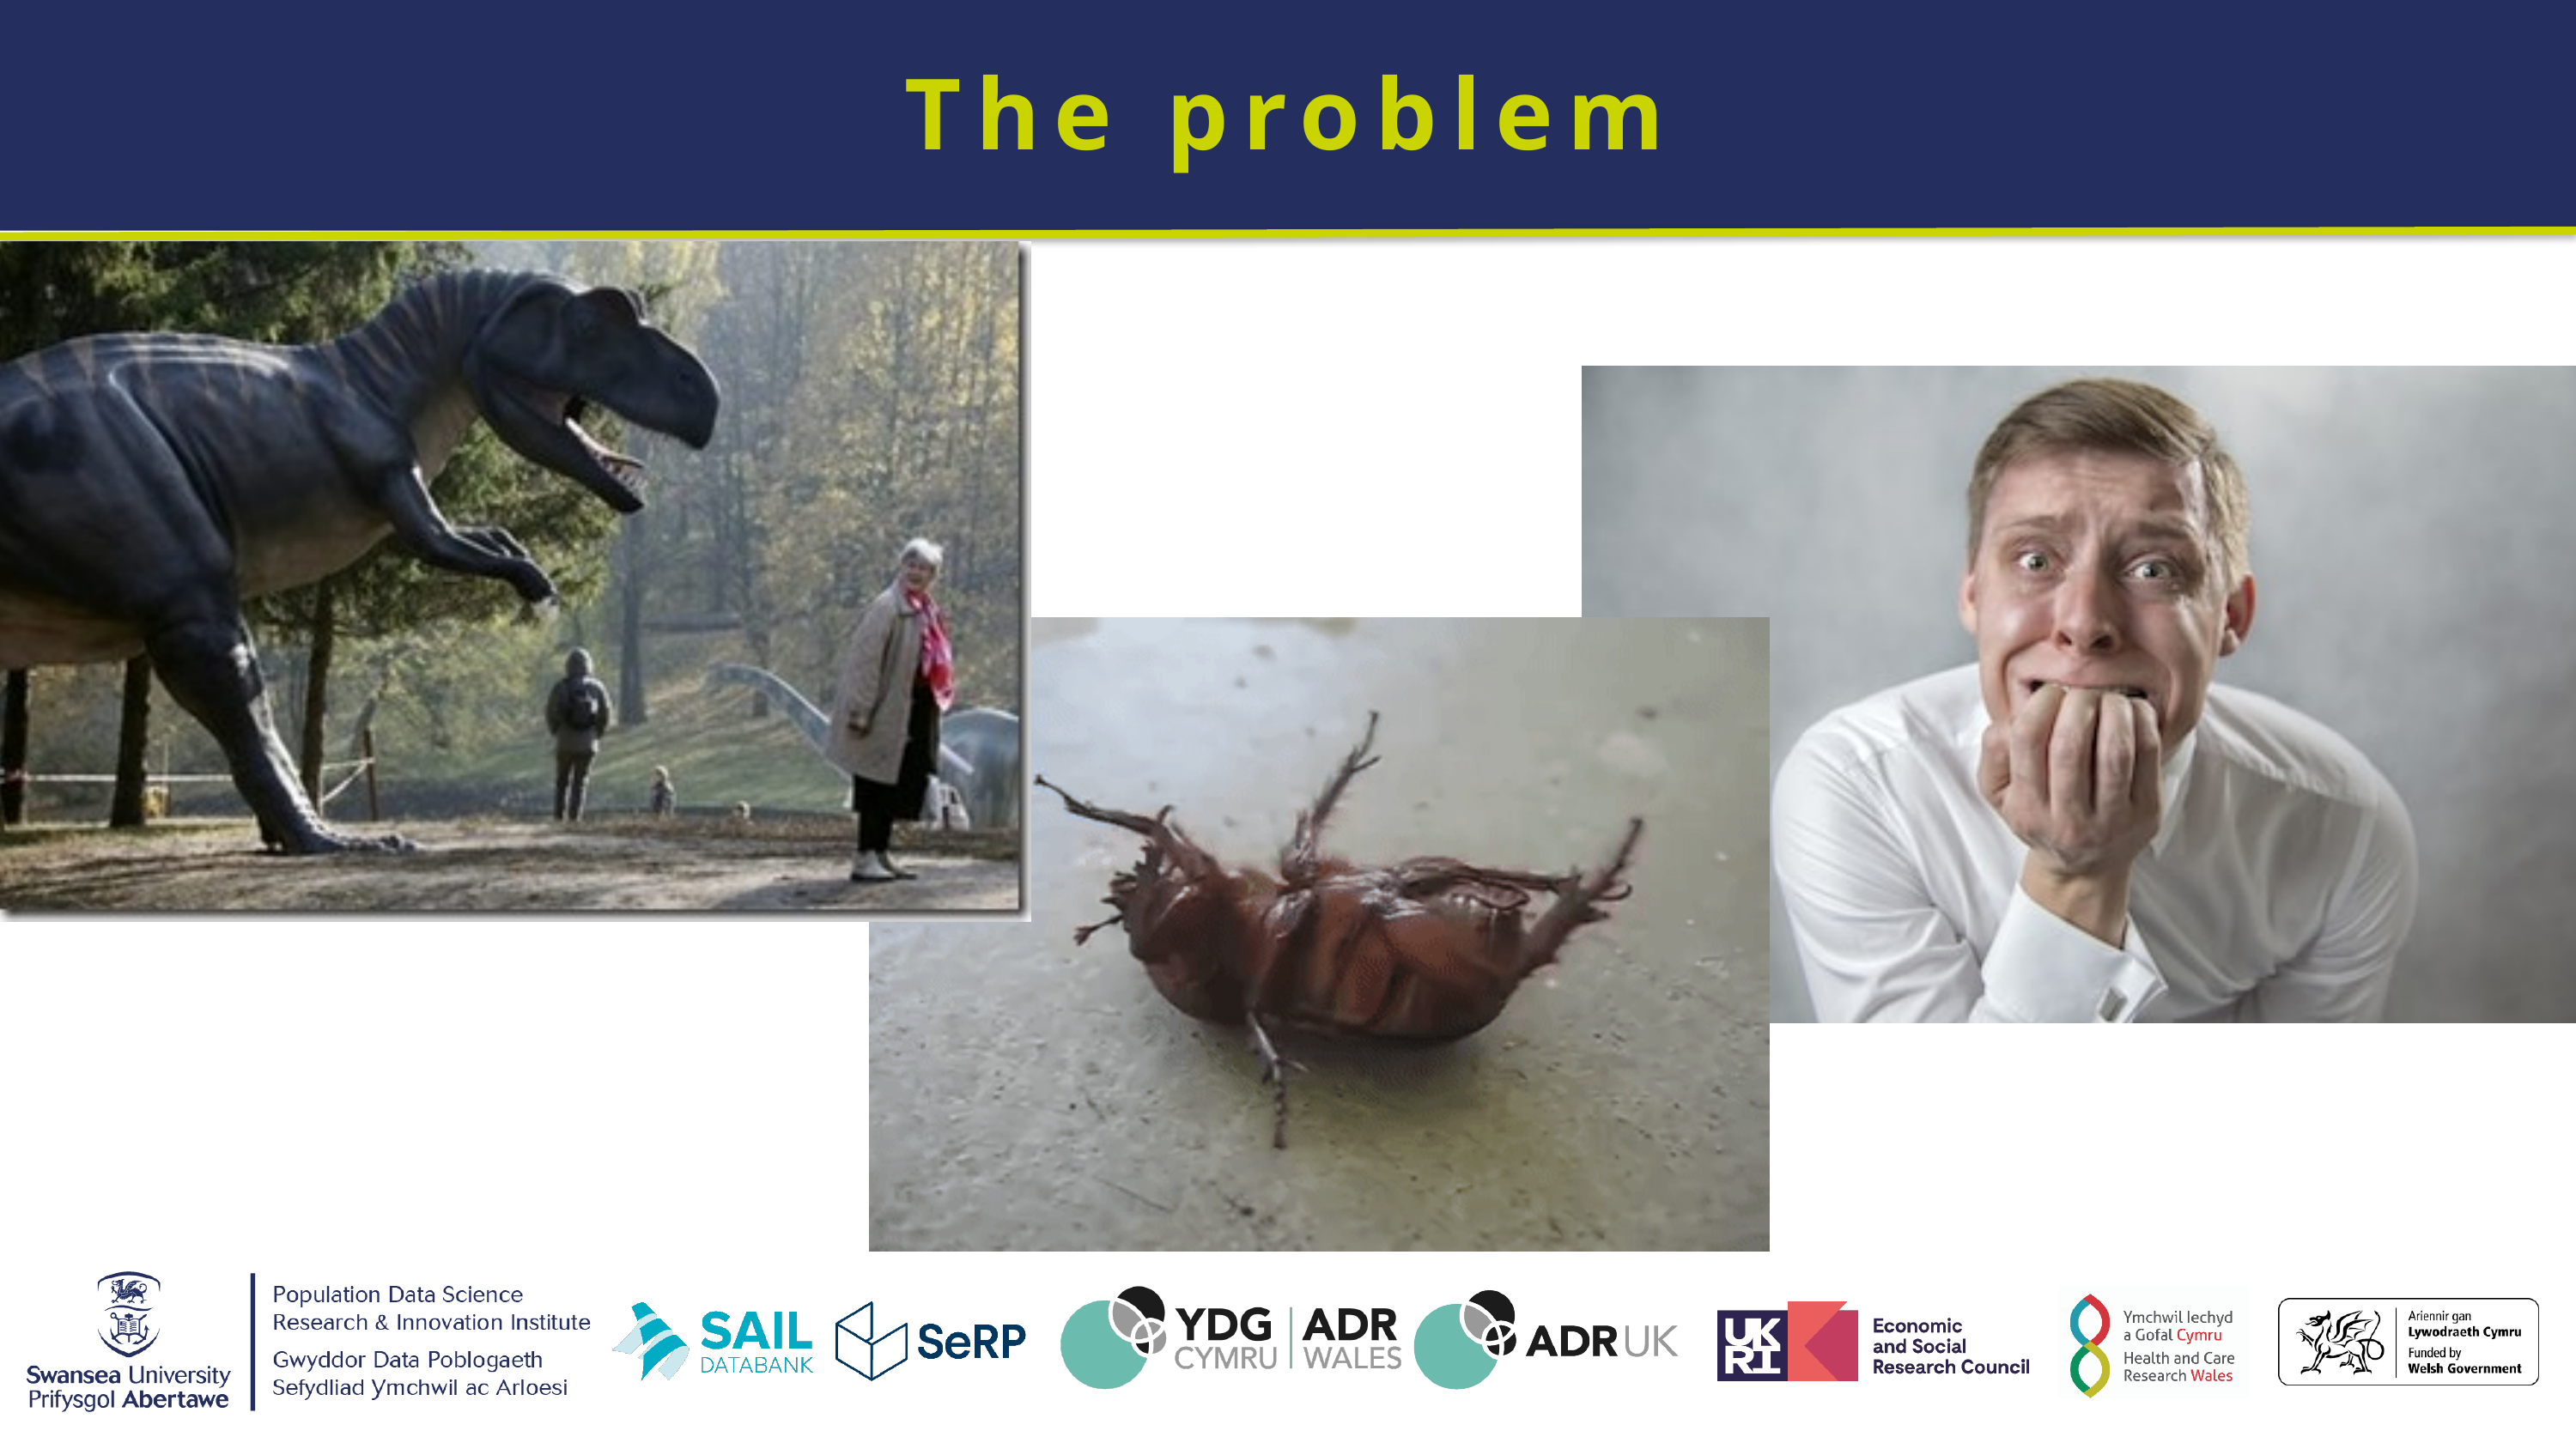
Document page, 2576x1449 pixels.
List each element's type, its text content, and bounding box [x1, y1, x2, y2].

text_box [0, 230, 2576, 237]
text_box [26, 1270, 2540, 1412]
text_box [0, 0, 2576, 230]
text_box The problem [0, 52, 2573, 170]
picture [0, 241, 2576, 1252]
